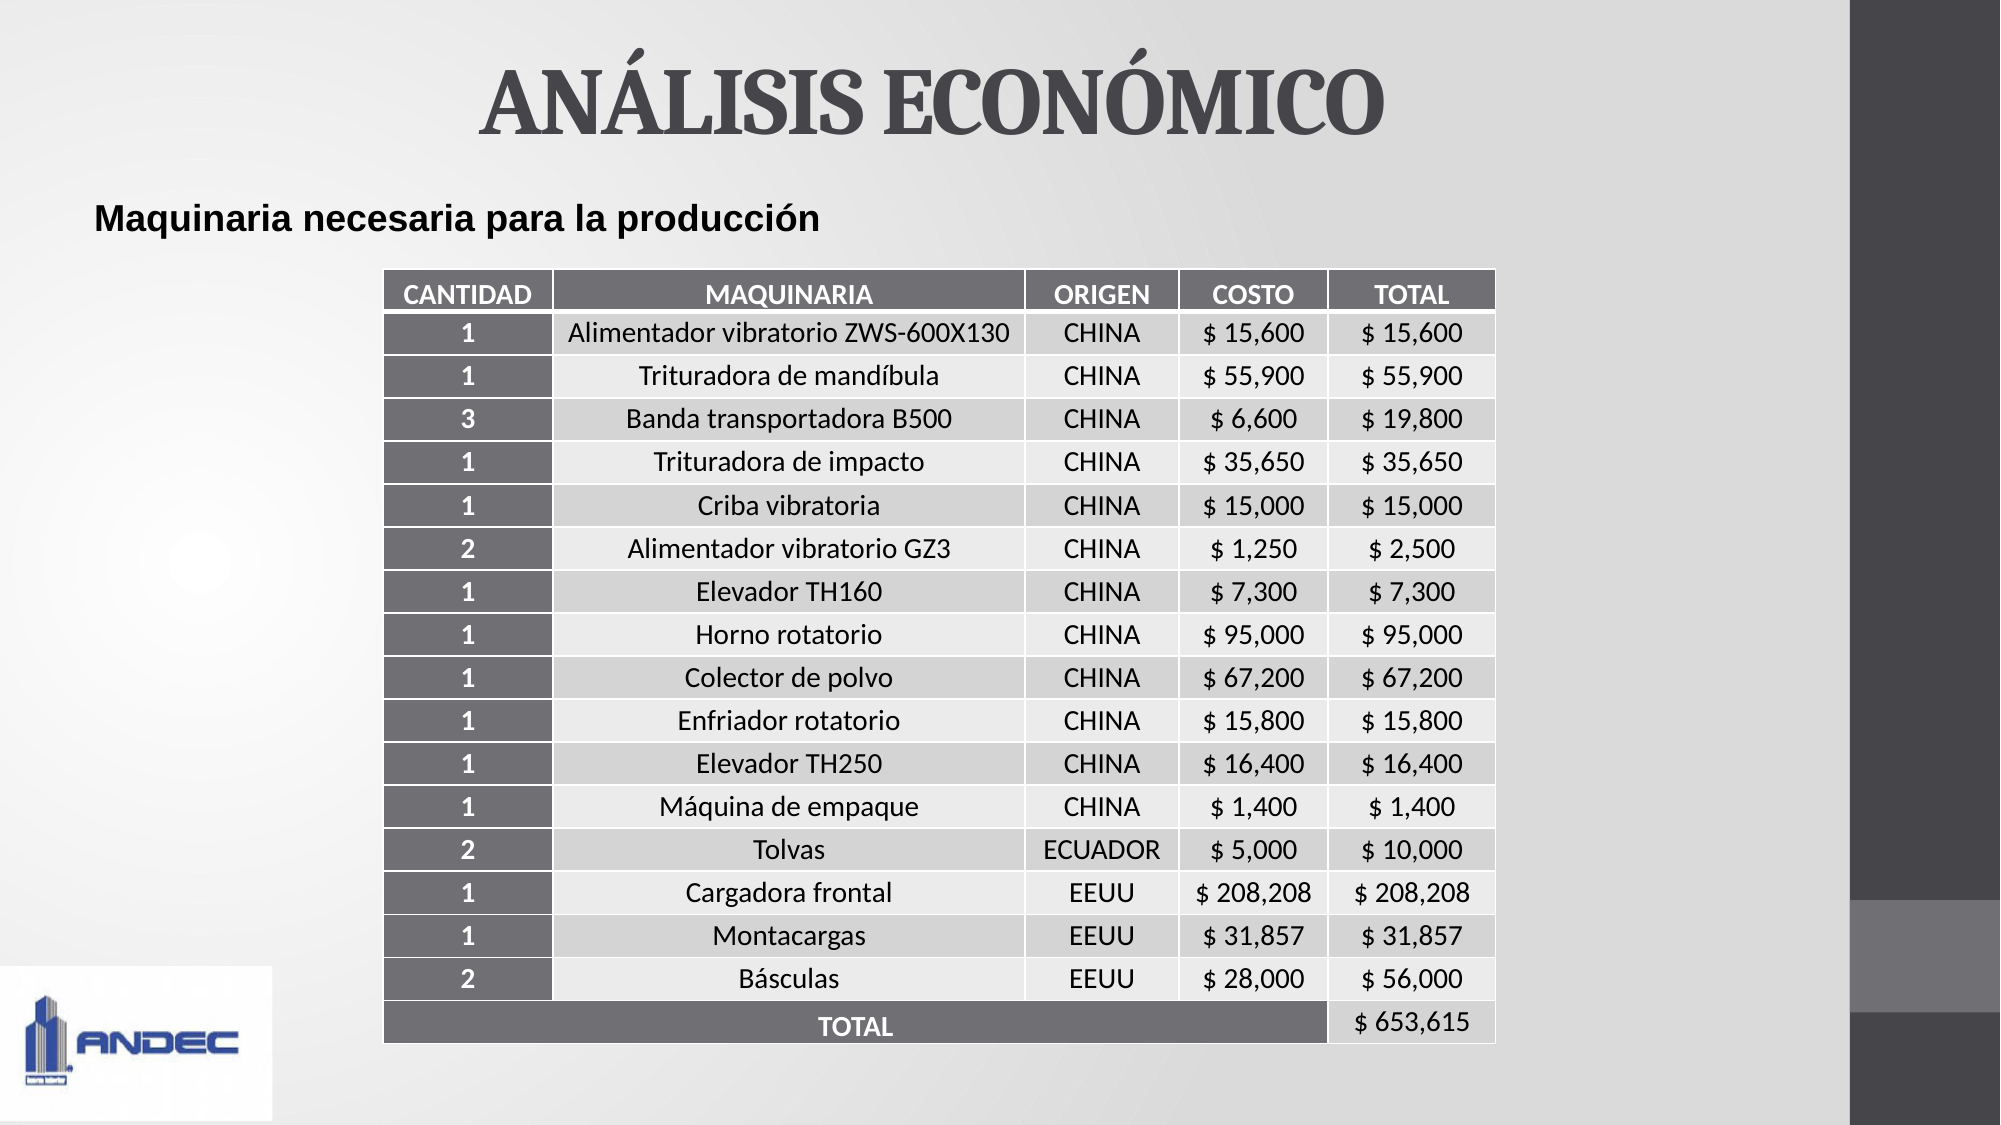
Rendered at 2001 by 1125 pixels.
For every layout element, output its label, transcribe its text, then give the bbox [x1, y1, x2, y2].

table_cell 1 [384, 314, 552, 354]
table_cell Horno rotatorio [554, 614, 1024, 655]
table_cell $ 95,000 [1329, 614, 1495, 655]
table_cell Básculas [554, 958, 1024, 1000]
table_cell CHINA [1026, 356, 1178, 397]
table_cell Montacargas [554, 915, 1024, 957]
table_cell 1 [384, 356, 552, 397]
table_cell Alimentador vibratorio ZWS-600X130 [554, 314, 1024, 354]
table_cell CHINA [1026, 614, 1178, 655]
table_cell $ 31,857 [1329, 915, 1495, 957]
table_cell $ 653,615 [1329, 1001, 1495, 1043]
table_cell $ 10,000 [1329, 829, 1495, 870]
table_cell $ 1,400 [1329, 786, 1495, 827]
table_cell CHINA [1026, 485, 1178, 526]
table_header MAQUINARIA [554, 270, 1024, 309]
table_cell EEUU [1026, 915, 1178, 957]
table_cell $ 31,857 [1180, 915, 1327, 957]
table_cell $ 15,600 [1180, 314, 1327, 354]
table_cell $ 208,208 [1329, 872, 1495, 914]
table_cell CHINA [1026, 399, 1178, 440]
table_cell CHINA [1026, 657, 1178, 698]
table_cell 2 [384, 958, 552, 1000]
table_cell $ 208,208 [1180, 872, 1327, 914]
table_cell $ 1,250 [1180, 528, 1327, 569]
table_cell CHINA [1026, 786, 1178, 827]
table_cell CHINA [1026, 314, 1178, 354]
table_cell $ 28,000 [1180, 958, 1327, 1000]
table_cell 1 [384, 743, 552, 784]
table_header ORIGEN [1026, 270, 1178, 309]
table_cell $ 15,000 [1329, 485, 1495, 526]
table_cell 2 [384, 829, 552, 870]
table_cell Elevador TH250 [554, 743, 1024, 784]
table_cell Banda transportadora B500 [554, 399, 1024, 440]
table_header TOTAL [1329, 270, 1495, 309]
table_cell Cargadora frontal [554, 872, 1024, 914]
table_cell 1 [384, 614, 552, 655]
table_cell $ 6,600 [1180, 399, 1327, 440]
table_cell Trituradora de impacto [554, 442, 1024, 483]
table_cell $ 15,800 [1180, 700, 1327, 741]
table_cell $ 7,300 [1329, 571, 1495, 612]
table_cell ECUADOR [1026, 829, 1178, 870]
table_header CANTIDAD [384, 270, 552, 309]
title ANÁLISIS ECONÓMICO [99, 45, 1767, 148]
table_cell 1 [384, 657, 552, 698]
table_cell $ 1,400 [1180, 786, 1327, 827]
table_cell 1 [384, 485, 552, 526]
table_cell $ 35,650 [1329, 442, 1495, 483]
table_cell CHINA [1026, 743, 1178, 784]
table_cell EEUU [1026, 958, 1178, 1000]
table_cell $ 95,000 [1180, 614, 1327, 655]
table_cell Trituradora de mandíbula [554, 356, 1024, 397]
table_cell CHINA [1026, 571, 1178, 612]
table_cell $ 15,600 [1329, 314, 1495, 354]
table_cell 1 [384, 872, 552, 914]
table_cell 1 [384, 442, 552, 483]
table_cell $ 56,000 [1329, 958, 1495, 1000]
table_cell Enfriador rotatorio [554, 700, 1024, 741]
table_cell $ 16,400 [1180, 743, 1327, 784]
table_cell $ 15,000 [1180, 485, 1327, 526]
table_cell CHINA [1026, 528, 1178, 569]
table_cell 2 [384, 528, 552, 569]
table_cell Criba vibratoria [554, 485, 1024, 526]
table_cell $ 5,000 [1180, 829, 1327, 870]
table_cell 1 [384, 700, 552, 741]
table_cell CHINA [1026, 700, 1178, 741]
table_cell $ 55,900 [1180, 356, 1327, 397]
table_cell CHINA [1026, 442, 1178, 483]
table_cell Colector de polvo [554, 657, 1024, 698]
table_cell Máquina de empaque [554, 786, 1024, 827]
table_cell $ 16,400 [1329, 743, 1495, 784]
picture [0, 965, 273, 1122]
table_cell $ 67,200 [1180, 657, 1327, 698]
table_cell 1 [384, 915, 552, 957]
text_box Maquinaria necesaria para la producción [79, 160, 869, 239]
table_cell Alimentador vibratorio GZ3 [554, 528, 1024, 569]
table_cell 1 [384, 786, 552, 827]
table_cell $ 19,800 [1329, 399, 1495, 440]
table_cell 1 [384, 571, 552, 612]
table_cell $ 15,800 [1329, 700, 1495, 741]
table_cell 3 [384, 399, 552, 440]
table_cell $ 2,500 [1329, 528, 1495, 569]
table_cell $ 67,200 [1329, 657, 1495, 698]
table_cell EEUU [1026, 872, 1178, 914]
table_cell $ 55,900 [1329, 356, 1495, 397]
table_cell Tolvas [554, 829, 1024, 870]
table_cell TOTAL [384, 1001, 1327, 1043]
table_cell $ 35,650 [1180, 442, 1327, 483]
table_header COSTO [1180, 270, 1327, 309]
table_cell $ 7,300 [1180, 571, 1327, 612]
table_cell Elevador TH160 [554, 571, 1024, 612]
